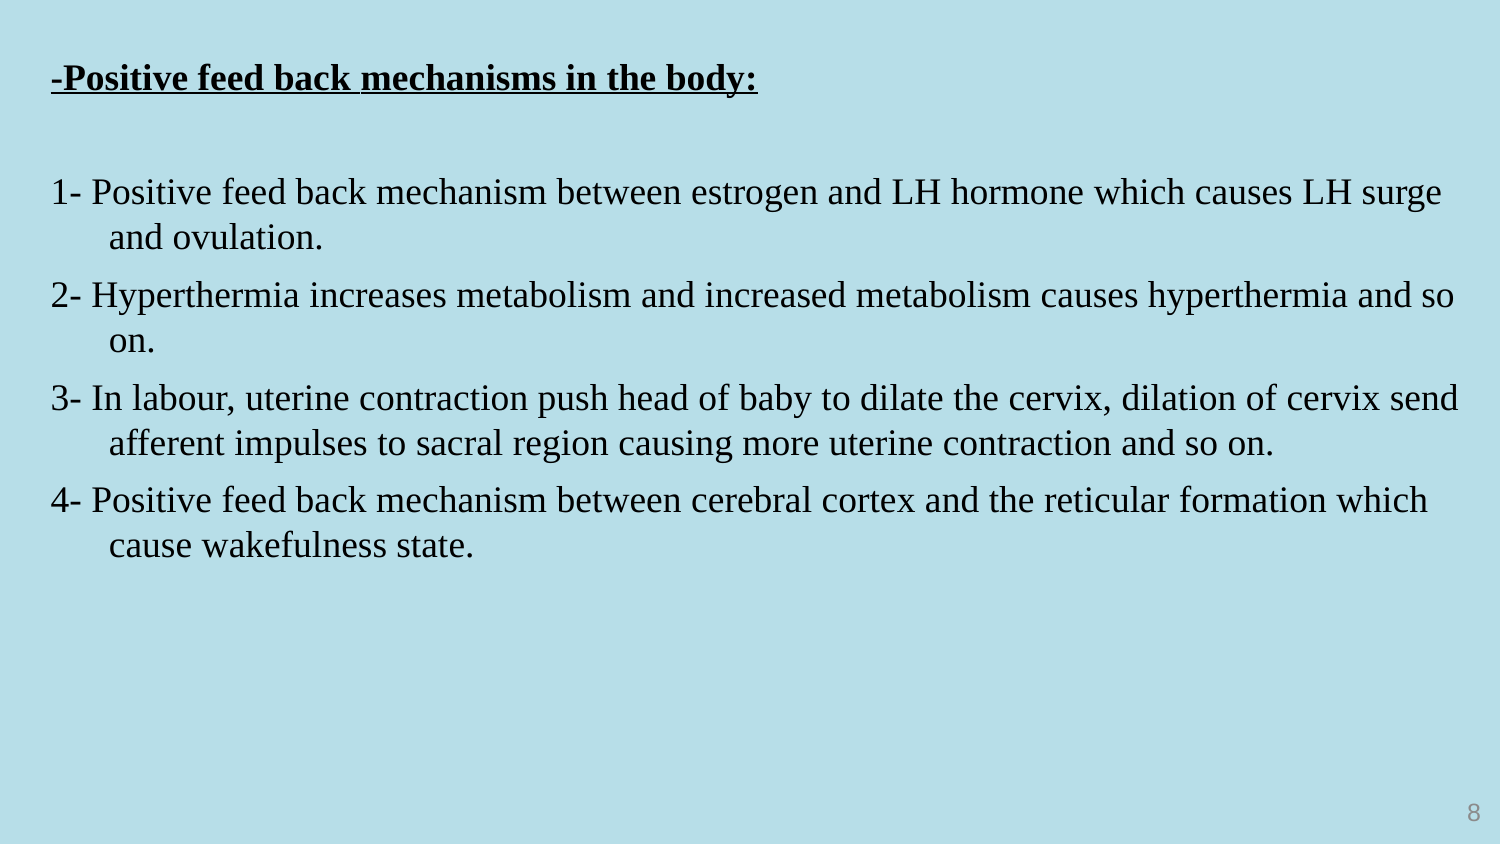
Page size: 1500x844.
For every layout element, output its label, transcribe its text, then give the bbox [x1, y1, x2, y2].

slide_number 8 [1391, 779, 1482, 844]
list -Positive feed back mechanisms in the body: 1- Positive feed back mechanism between estrogen and LH hormone which causes LH surge and ovulation. 2- Hyperthermia increases metabolism and increased metabolism causes hyperthermia and so on. 3- In labour, uterine contraction push head of baby to dilate the cervix, dilation of cervix send afferent impulses to sacral region causing more uterine contraction and so on. 4- Positive feed back mechanism between cerebral cortex and the reticular formation which cause wakefulness state. [34, 0, 1478, 564]
